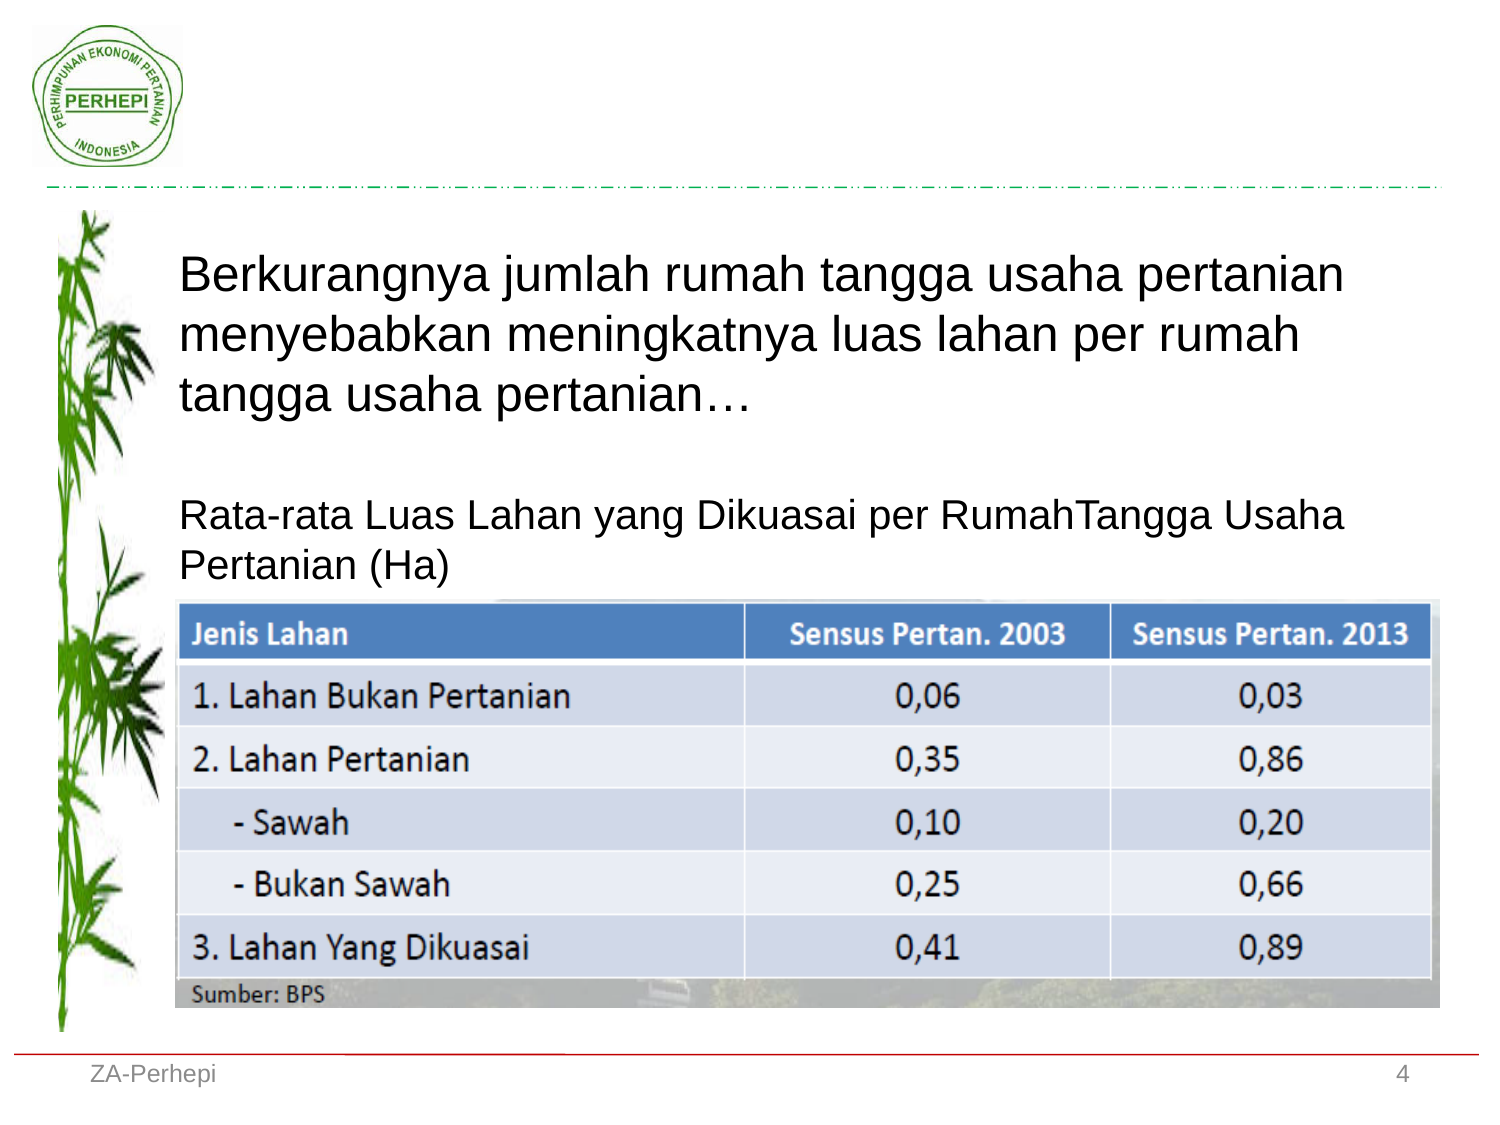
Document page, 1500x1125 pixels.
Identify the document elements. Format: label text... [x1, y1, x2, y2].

slide_number 4 [1074, 1063, 1425, 1103]
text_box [13, 25, 1480, 1055]
picture [175, 598, 1441, 1009]
slide_number ZA-Perhepi [75, 1063, 425, 1103]
